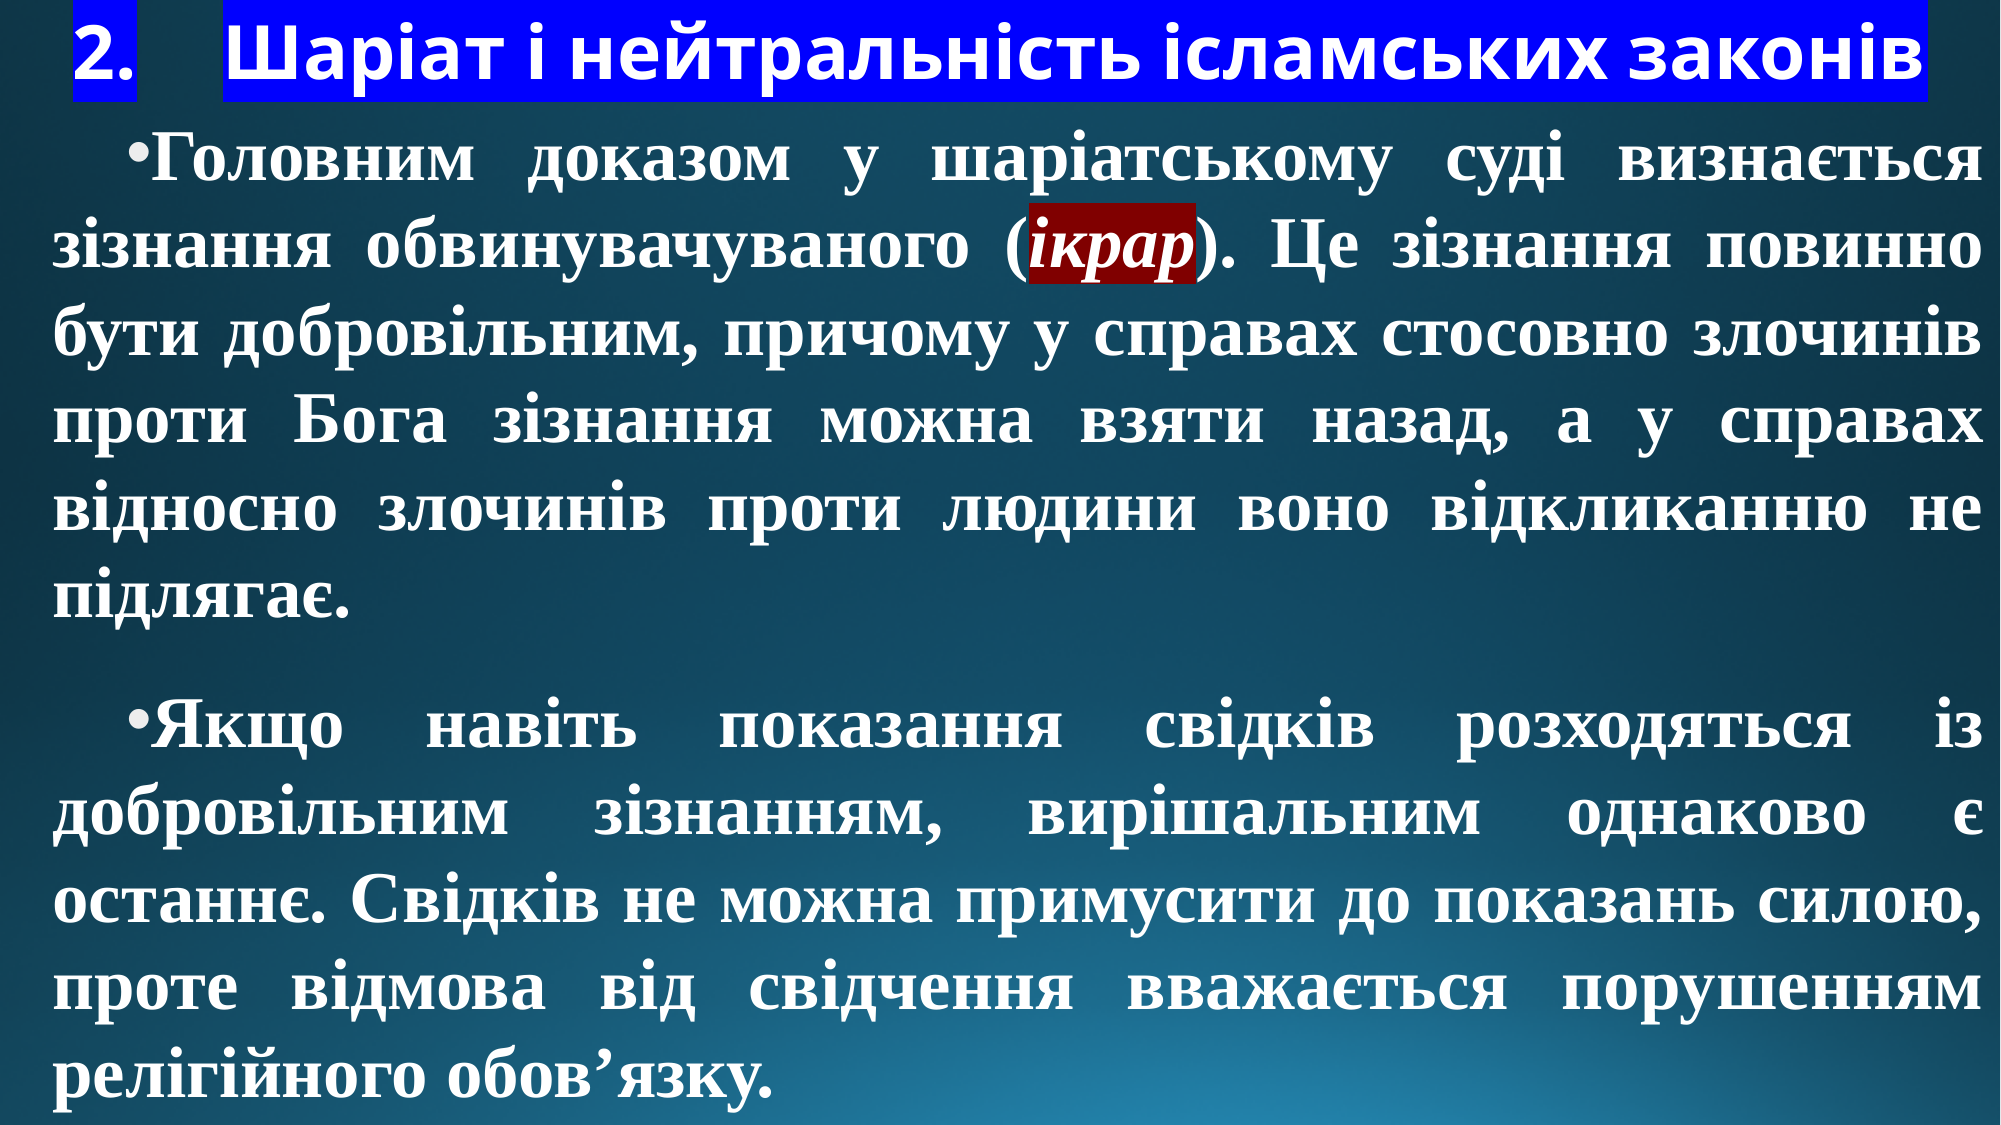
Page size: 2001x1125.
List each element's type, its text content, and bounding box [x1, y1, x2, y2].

picture [0, 0, 2001, 1125]
list Головним доказом у шаріатському суді визнається зізнання обвинувачуваного (ікрар). Це зізнання повинно бути добровільним, причому у справах стосовно злочинів проти Бога зізнання можна взяти назад, а у справах відносно злочинів проти людини воно відкликанню не підлягає. Якщо навіть показання свідків розходяться із добровільним зізнанням, вирішальним однаково є останнє. Свідків не можна примусити до показань силою, проте відмова від свідчення вважається порушенням релігійного обов’язку. [0, 99, 2000, 1125]
title 2. Шаріат і нейтральність ісламських законів [0, 10, 2000, 99]
